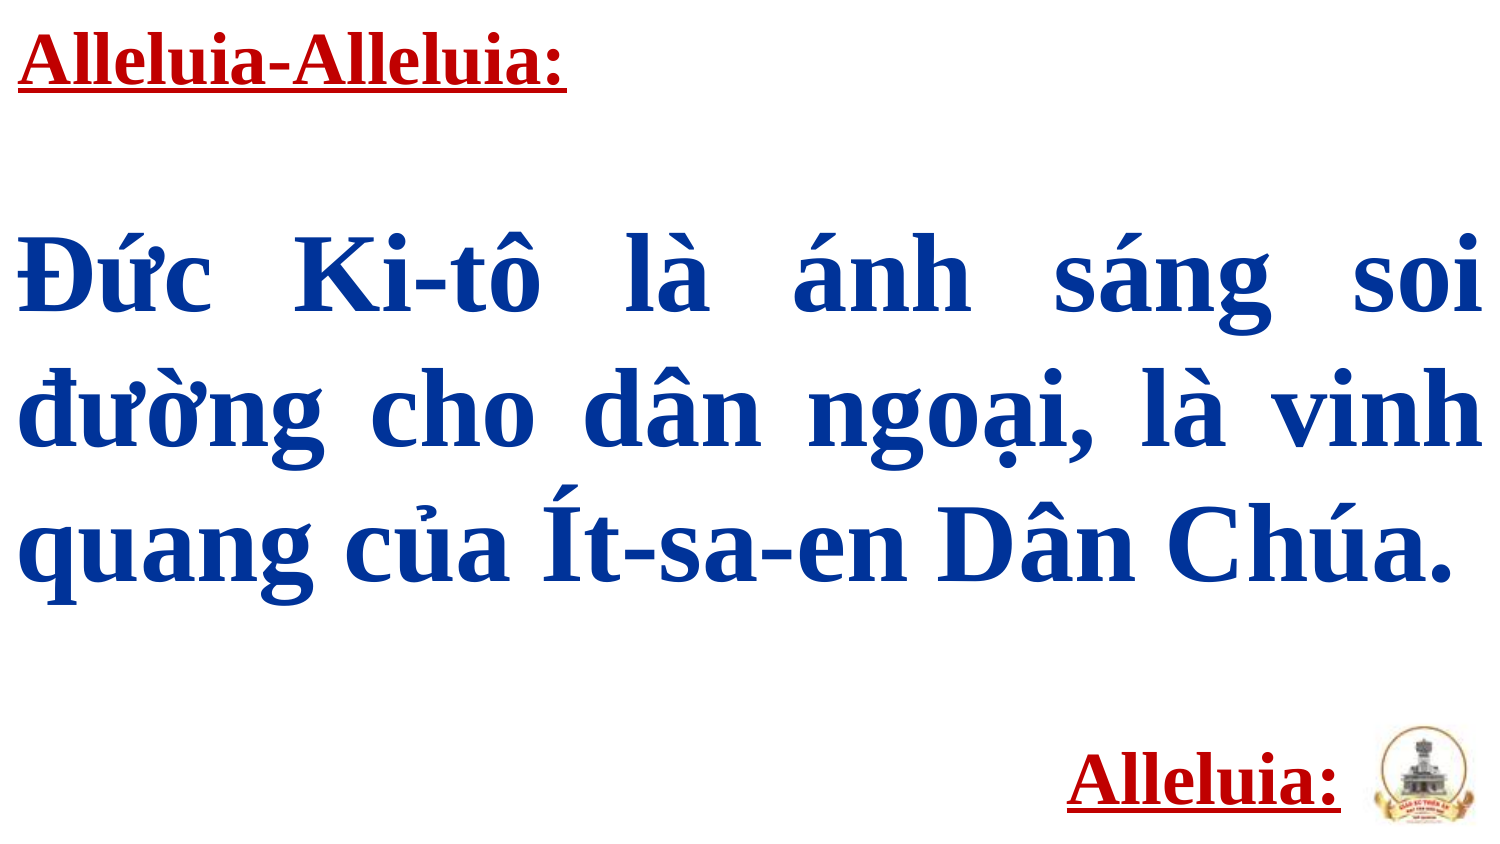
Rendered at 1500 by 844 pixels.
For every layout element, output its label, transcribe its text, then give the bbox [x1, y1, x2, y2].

picture [0, 0, 1500, 107]
text_box Alleluia: [1051, 721, 1357, 827]
title Đức Ki-tô là ánh sáng soi đường cho dân ngoại, là vinh quang của Ít-sa-en Dân Chúa. [0, 107, 1500, 696]
text_box Alleluia-Alleluia: [3, 1, 583, 107]
picture [0, 696, 1500, 844]
